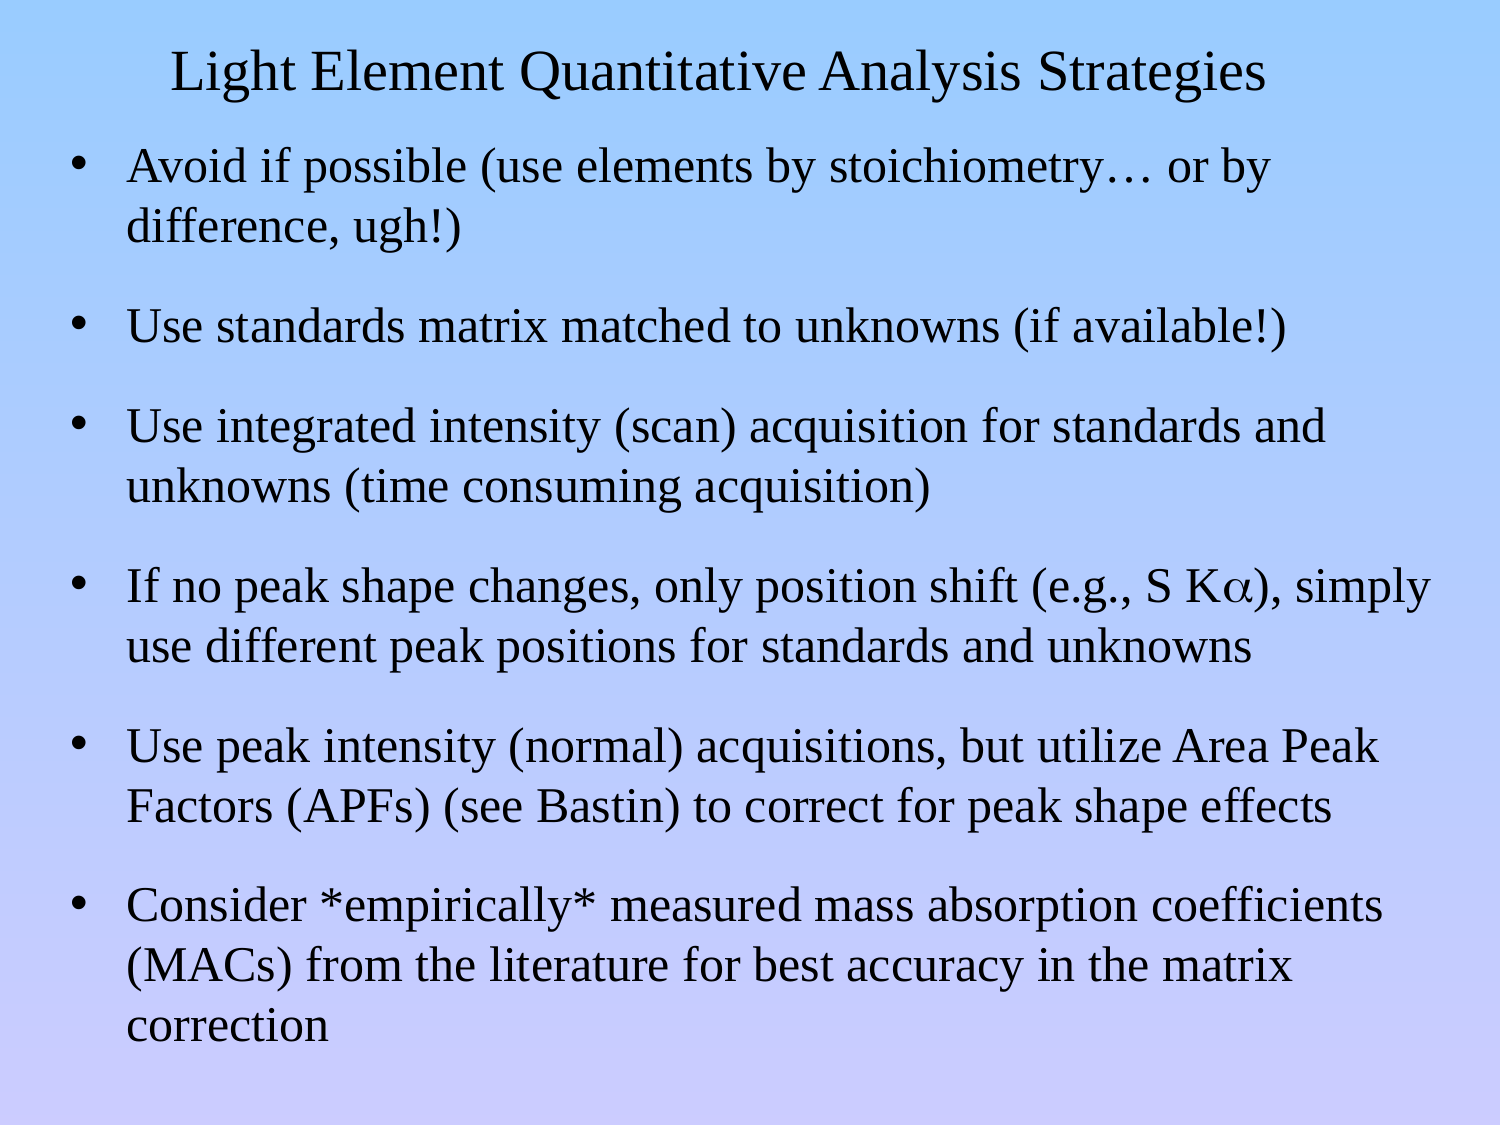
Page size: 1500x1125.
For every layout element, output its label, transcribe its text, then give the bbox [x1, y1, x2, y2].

text_box Avoid if possible (use elements by stoichiometry… or by difference, ugh!) Use standards matrix matched to unknowns (if available!) Use integrated intensity (scan) acquisition for standards and unknowns (time consuming acquisition) If no peak shape changes, only position shift (e.g., S Ka), simply use different peak positions for standards and unknowns Use peak intensity (normal) acquisitions, but utilize Area Peak Factors (APFs) (see Bastin) to correct for peak shape effects Consider *empirically* measured mass absorption coefficients (MACs) from the literature for best accuracy in the matrix correction [55, 124, 1456, 1060]
text_box Light Element Quantitative Analysis Strategies [155, 24, 1283, 110]
